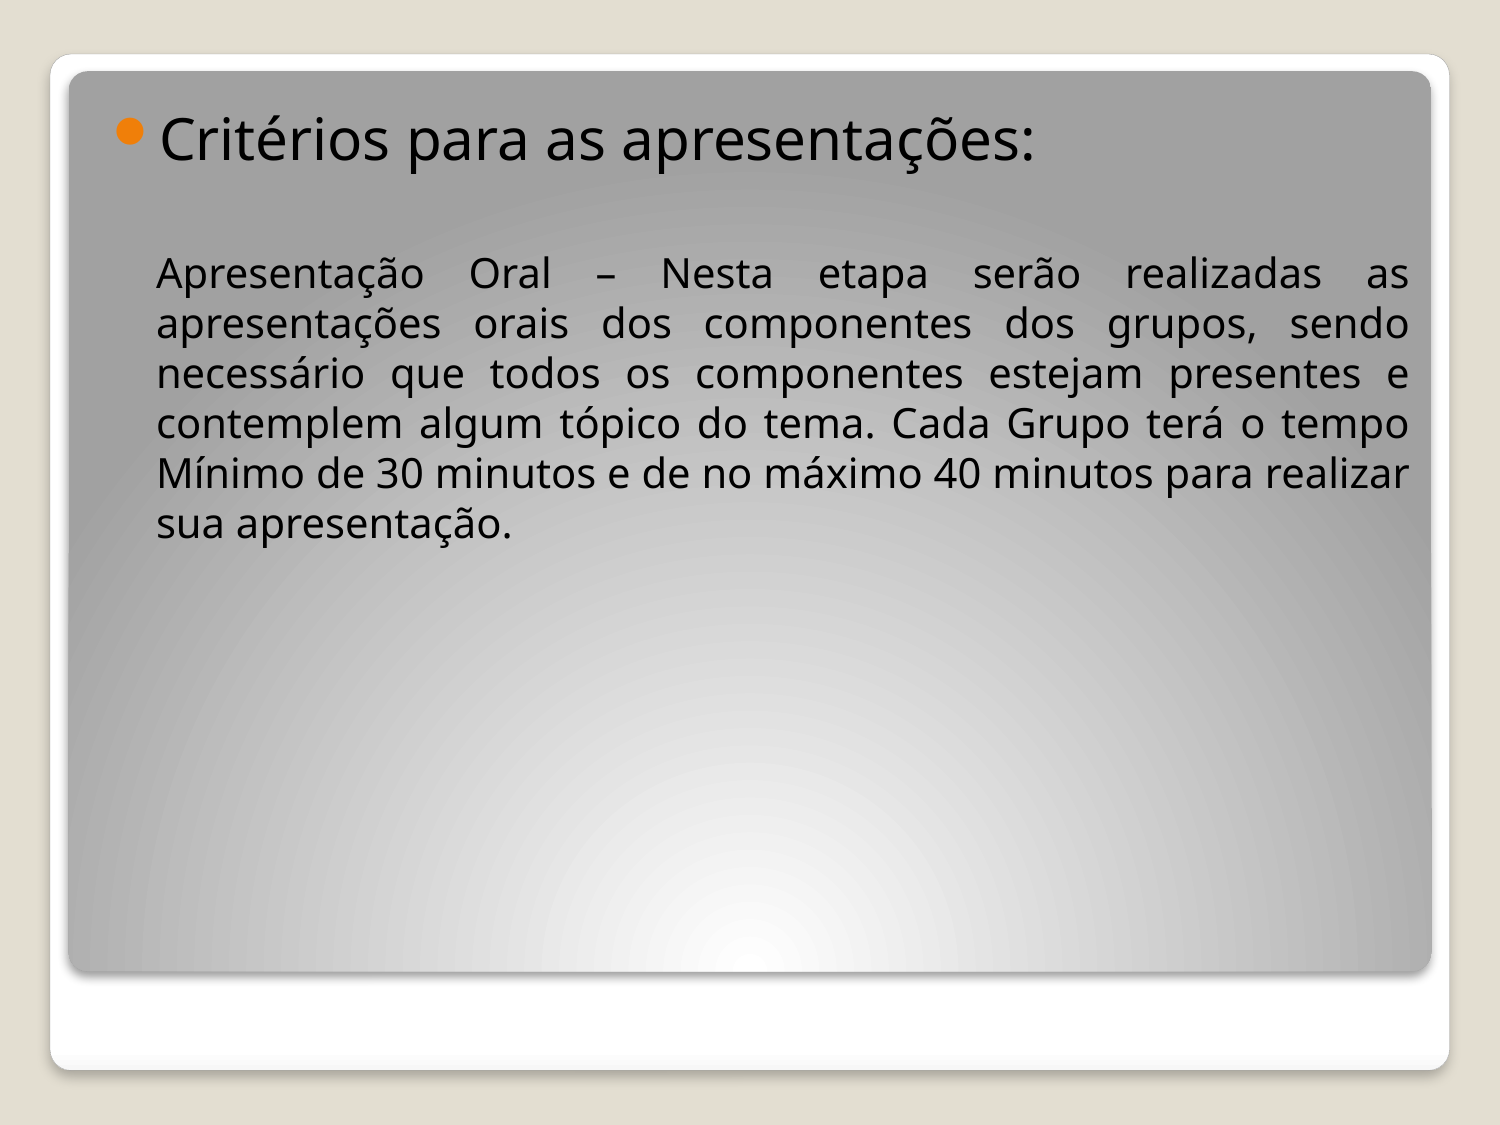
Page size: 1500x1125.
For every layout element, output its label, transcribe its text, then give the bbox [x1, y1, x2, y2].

list Critérios para as apresentações: Apresentação Oral – Nesta etapa serão realizadas as apresentações orais dos componentes dos grupos, sendo necessário que todos os componentes estejam presentes e contemplem algum tópico do tema. Cada Grupo terá o tempo Mínimo de 30 minutos e de no máximo 40 minutos para realizar sua apresentação. [82, 86, 1425, 774]
